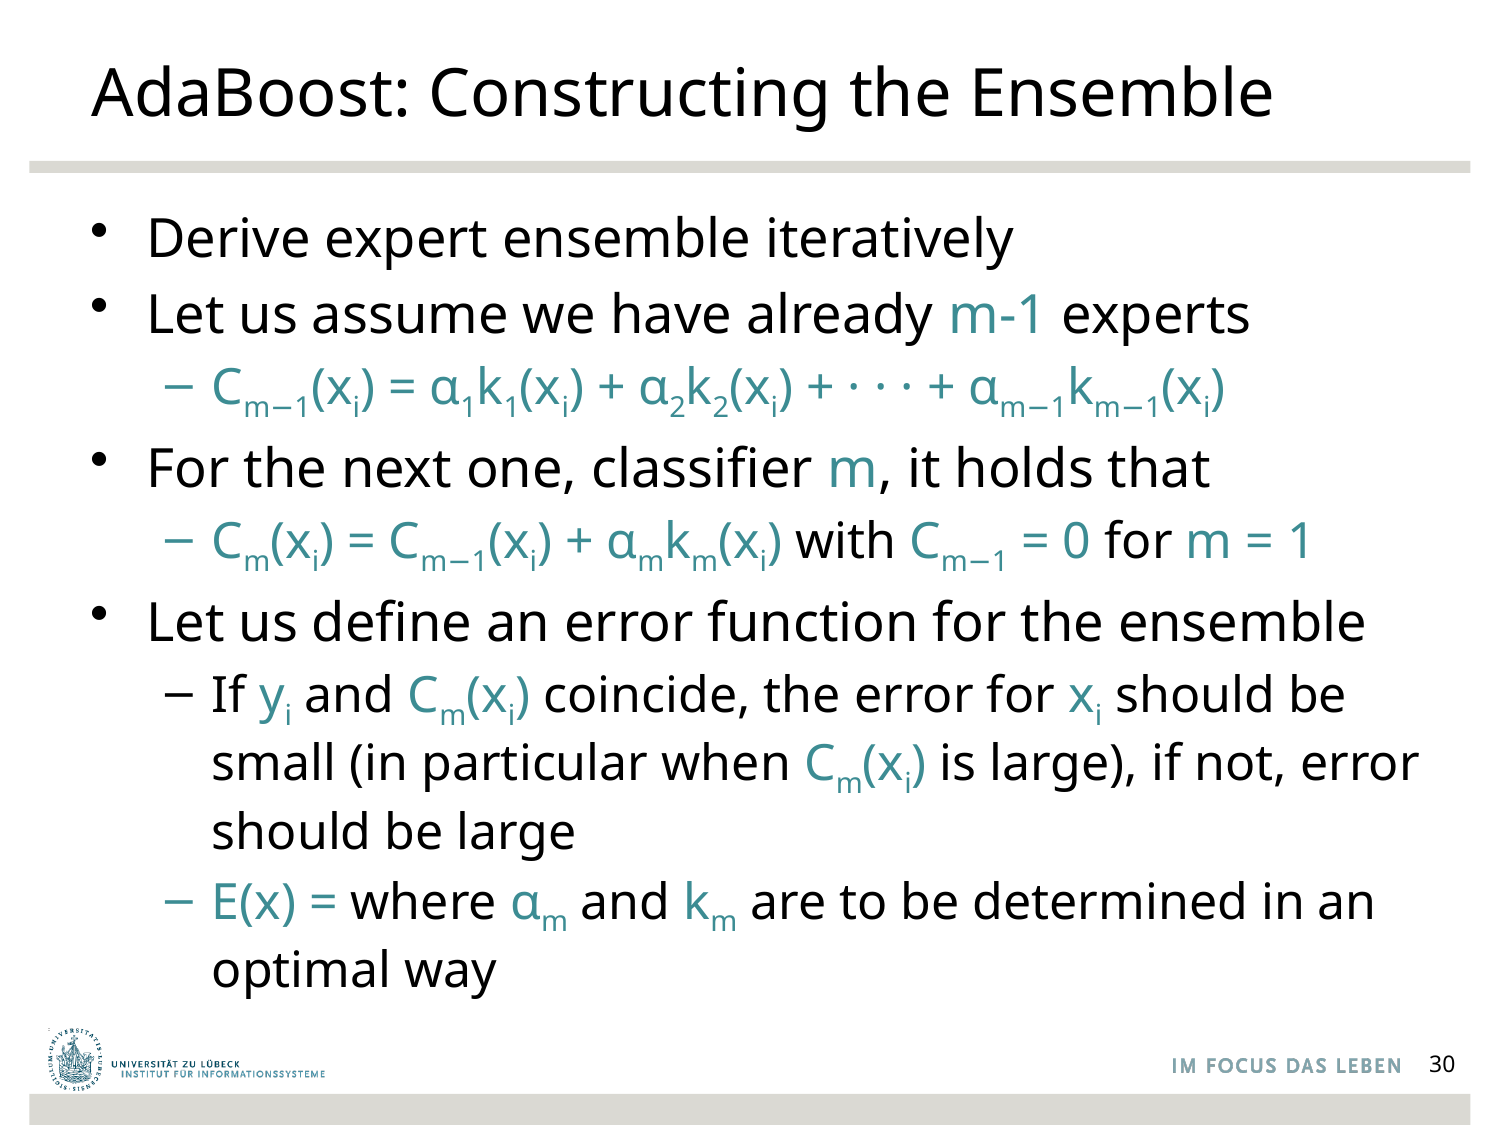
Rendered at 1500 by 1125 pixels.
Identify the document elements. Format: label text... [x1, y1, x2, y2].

slide_number 30 [1305, 1050, 1471, 1083]
picture [1173, 1058, 1305, 1073]
title AdaBoost: Constructing the Ensemble [76, 42, 1427, 126]
